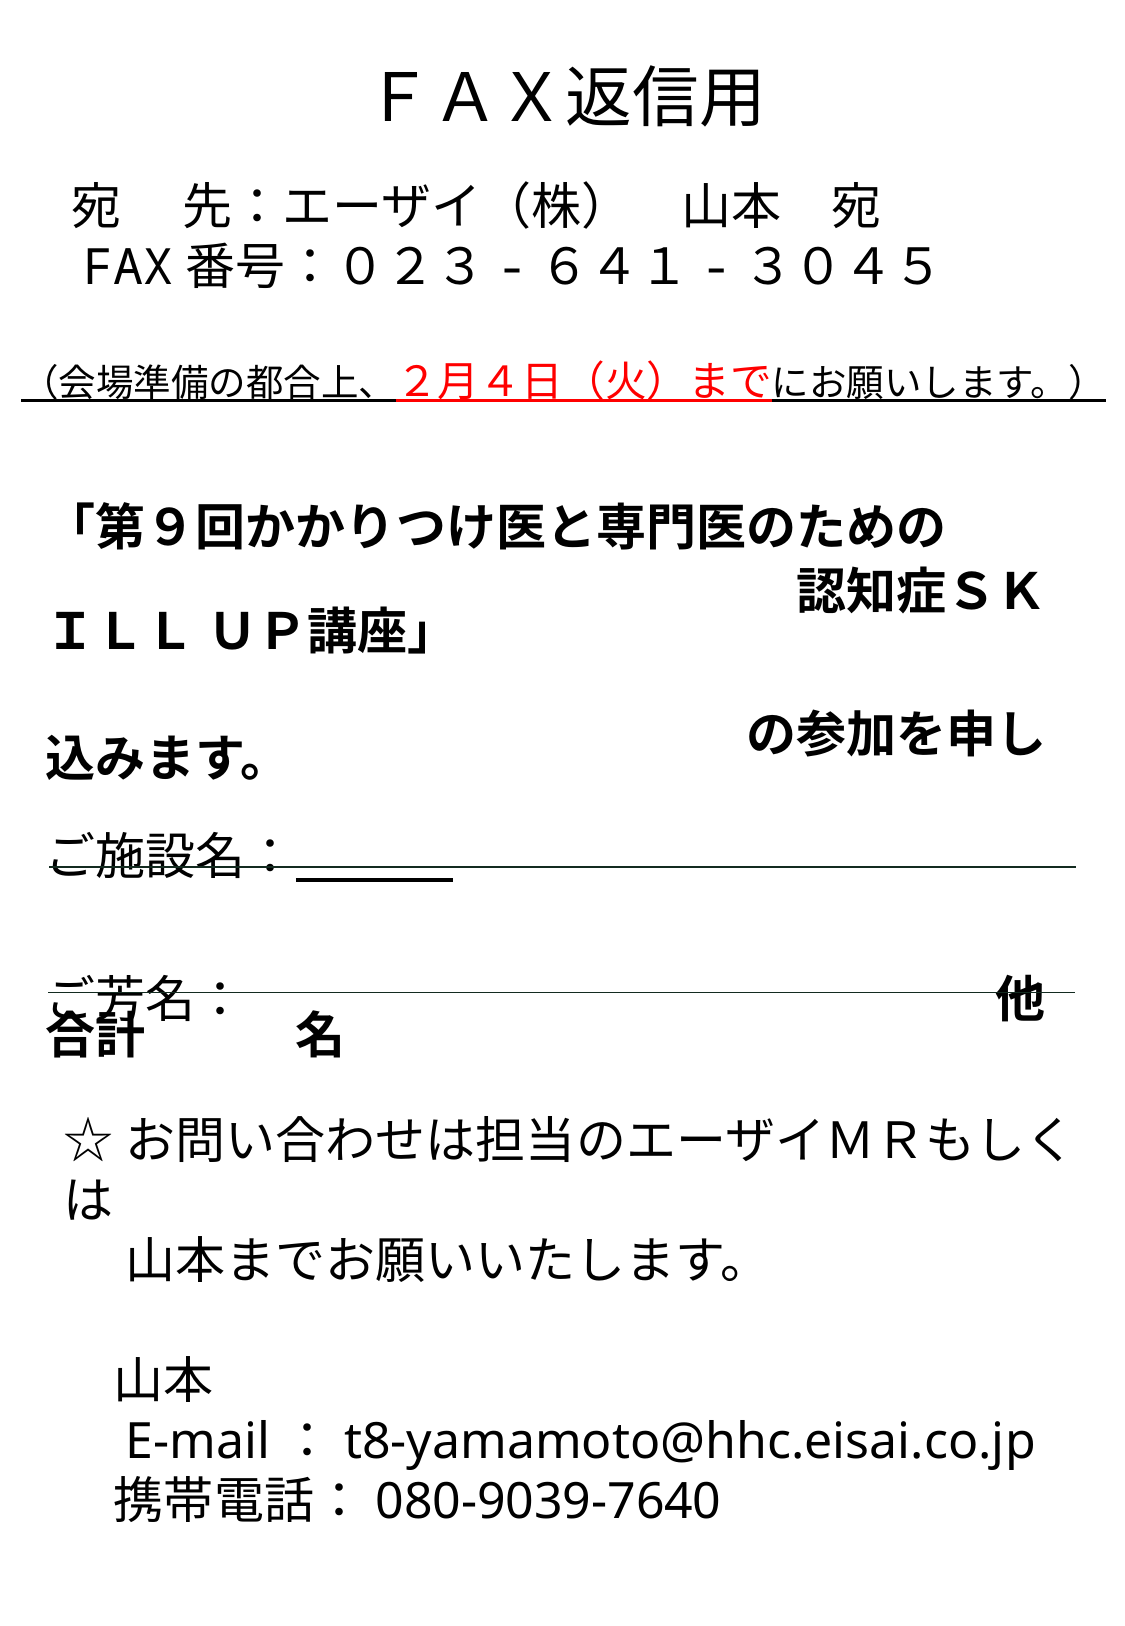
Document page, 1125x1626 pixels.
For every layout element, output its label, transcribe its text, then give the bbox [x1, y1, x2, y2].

text_box ☆お問い合わせは担当のエーザイＭＲもしくは 山本までお願いいたします。 山本 E-mail：t8-yamamoto@hhc.eisai.co.jp 携帯電話：080-9039-7640 [49, 1101, 1105, 1537]
text_box 「第９回かかりつけ医と専門医のための 認知症ＳＫＩＬＬ ＵＰ講座」 の参加を申し込みます。 ご施設名： ご芳名： 他合計 名 [31, 508, 1105, 1069]
text_box ＦＡＸ返信用 宛 先：エーザイ（株） 山本 宛 FAX番号：０２３-６４１-３０４５ （会場準備の都合上、２月４日（火）までにお願いします。） [6, 47, 1125, 412]
